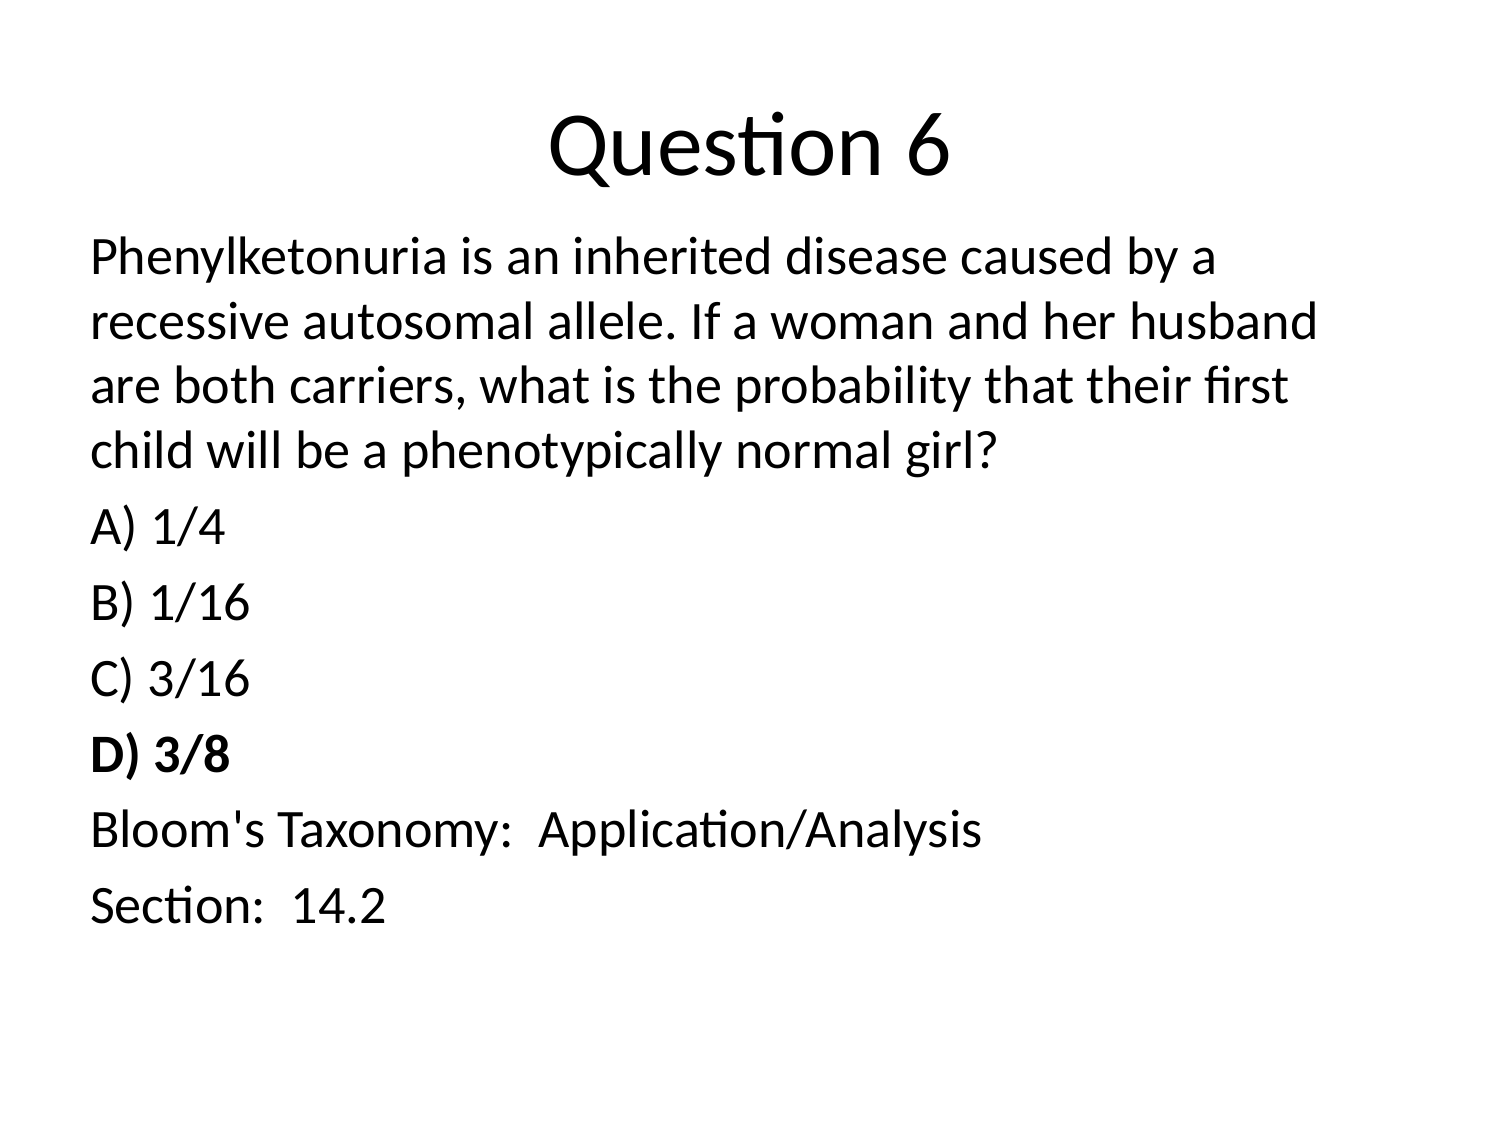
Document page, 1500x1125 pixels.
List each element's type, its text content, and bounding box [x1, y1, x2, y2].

list Phenylketonuria is an inherited disease caused by a recessive autosomal allele. If a woman and her husband are both carriers, what is the probability that their first child will be a phenotypically normal girl? A) 1/4 B) 1/16 C) 3/16 D) 3/8 Bloom's Taxonomy: Application/Analysis Section: 14.2 [75, 212, 1413, 1038]
title Question 6 [75, 45, 1425, 233]
